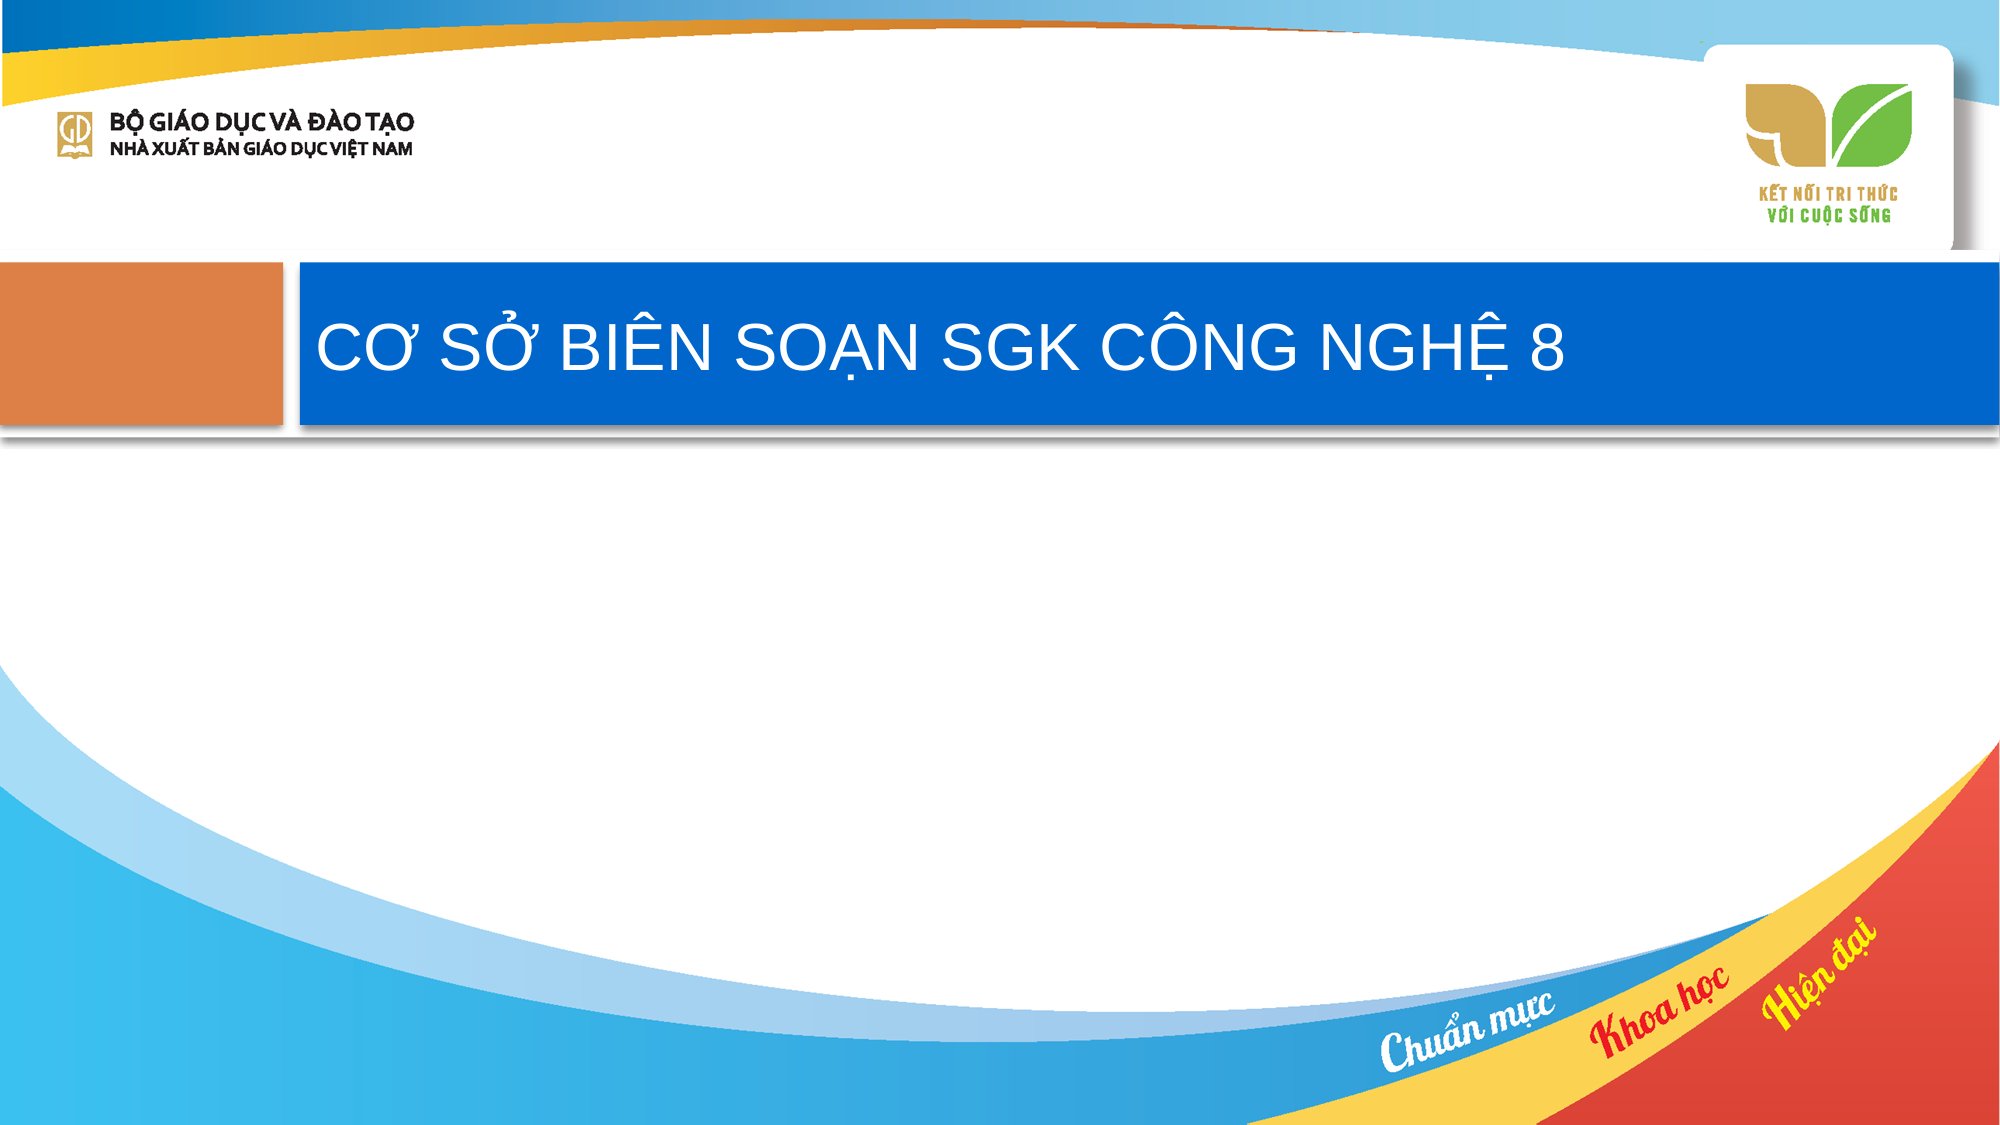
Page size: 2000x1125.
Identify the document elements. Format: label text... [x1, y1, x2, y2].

title CƠ SỞ BIÊN SOẠN SGK CÔNG NGHỆ 8 [299, 262, 1967, 425]
picture [0, 438, 2000, 1125]
picture [0, 0, 2000, 249]
